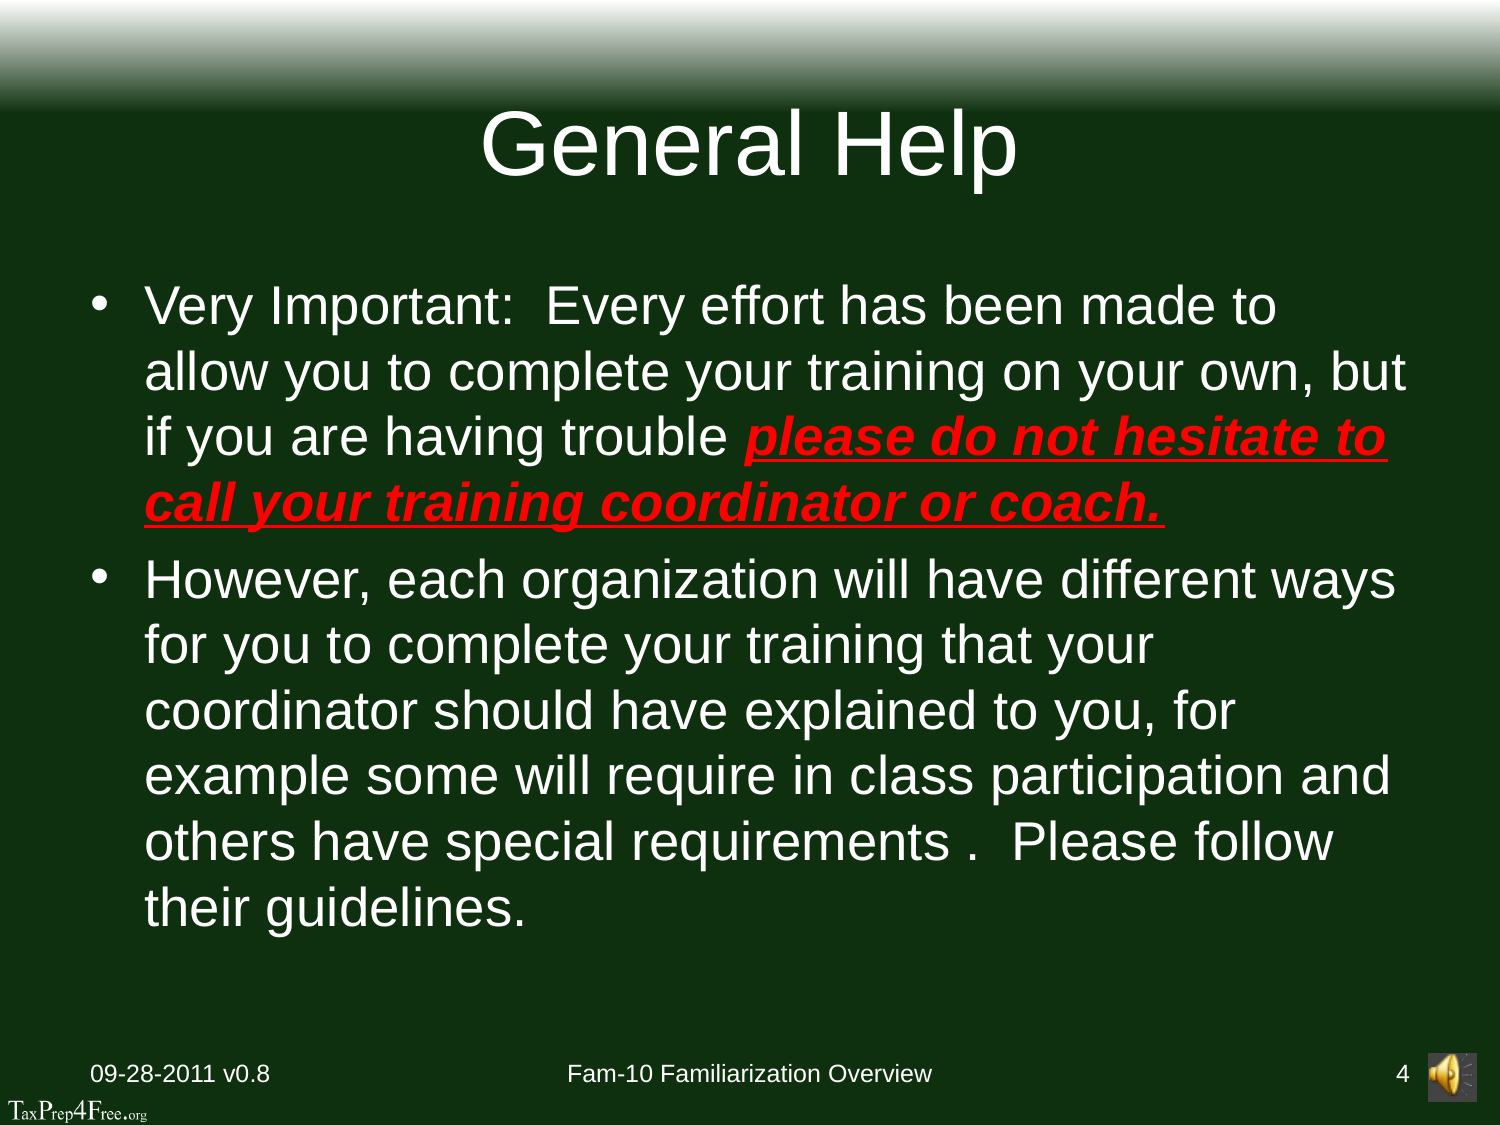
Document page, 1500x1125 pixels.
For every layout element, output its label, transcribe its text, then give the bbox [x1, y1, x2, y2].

footer Fam-10 Familiarization Overview [512, 1042, 988, 1103]
picture [5, 1100, 150, 1123]
picture [1427, 1052, 1478, 1103]
title General Help [75, 45, 1425, 233]
slide_number 4 [1074, 1042, 1425, 1103]
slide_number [75, 1042, 425, 1103]
list Very Important: Every effort has been made to allow you to complete your training on your own, but if you are having trouble please do not hesitate to call your training coordinator or coach. However, each organization will have different ways for you to complete your training that your coordinator should have explained to you, for example some will require in class participation and others have special requirements . Please follow their guidelines. [75, 262, 1425, 1005]
